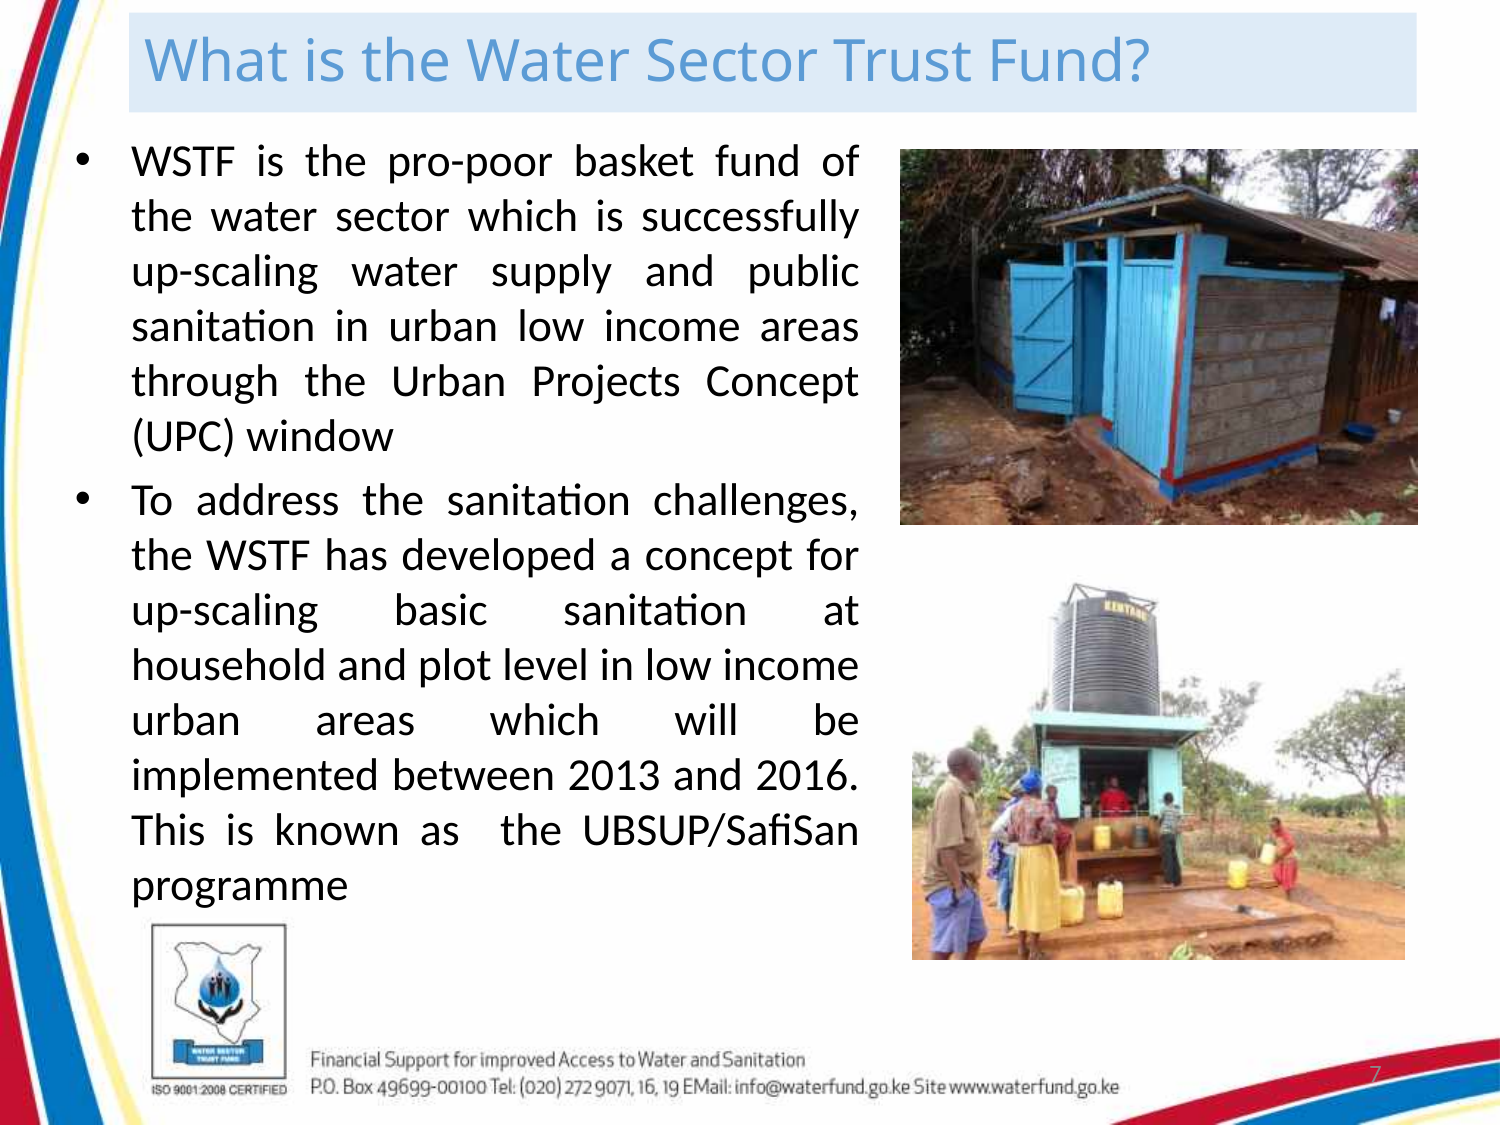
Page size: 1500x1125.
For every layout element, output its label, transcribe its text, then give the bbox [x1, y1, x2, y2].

text_box WSTF is the pro-poor basket fund of the water sector which is successfully up-scaling water supply and public sanitation in urban low income areas through the Urban Projects Concept (UPC) window To address the sanitation challenges, the WSTF has developed a concept for up-scaling basic sanitation at household and plot level in low income urban areas which will be implemented between 2013 and 2016. This is known as the UBSUP/SafiSan programme [60, 123, 875, 968]
picture [0, 0, 1500, 1125]
slide_number 7 [1059, 1042, 1397, 1103]
title What is the Water Sector Trust Fund? [129, 12, 1417, 113]
